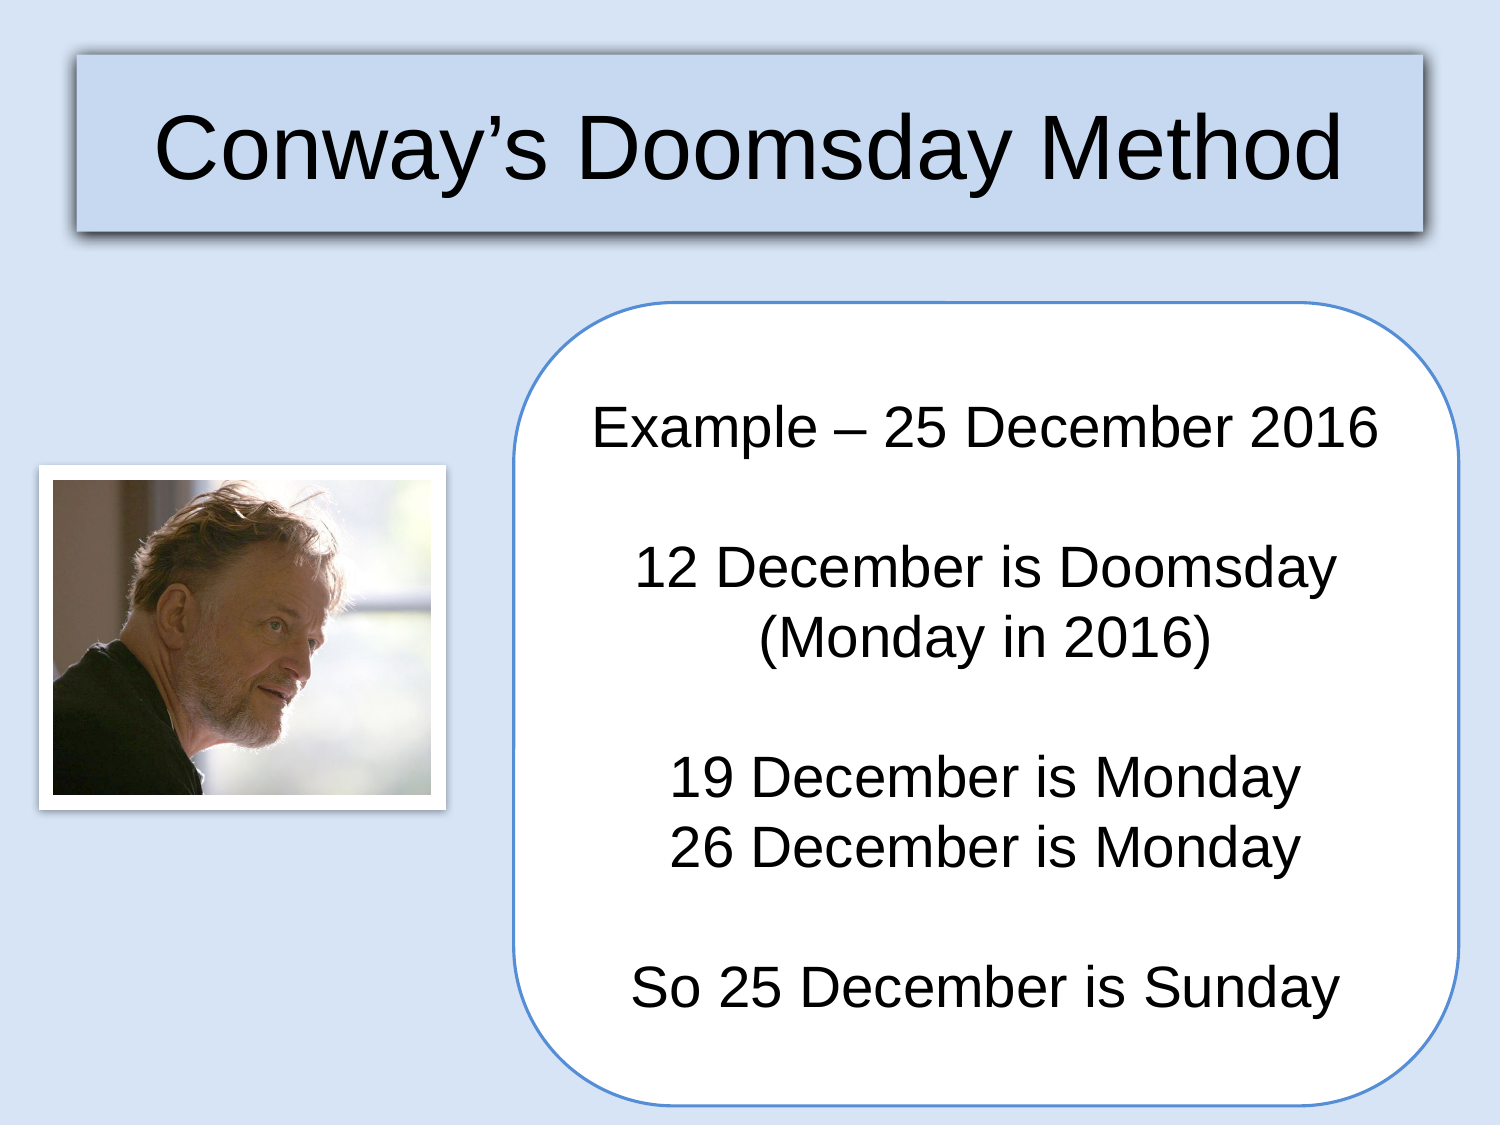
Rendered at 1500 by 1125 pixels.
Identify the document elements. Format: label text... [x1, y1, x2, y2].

text_box Example – 25 December 2016 12 December is Doomsday (Monday in 2016) 19 December is Monday 26 December is Monday So 25 December is Sunday [511, 300, 1461, 1108]
text_box Conway’s Doomsday Method [76, 54, 1424, 232]
picture [52, 479, 432, 796]
